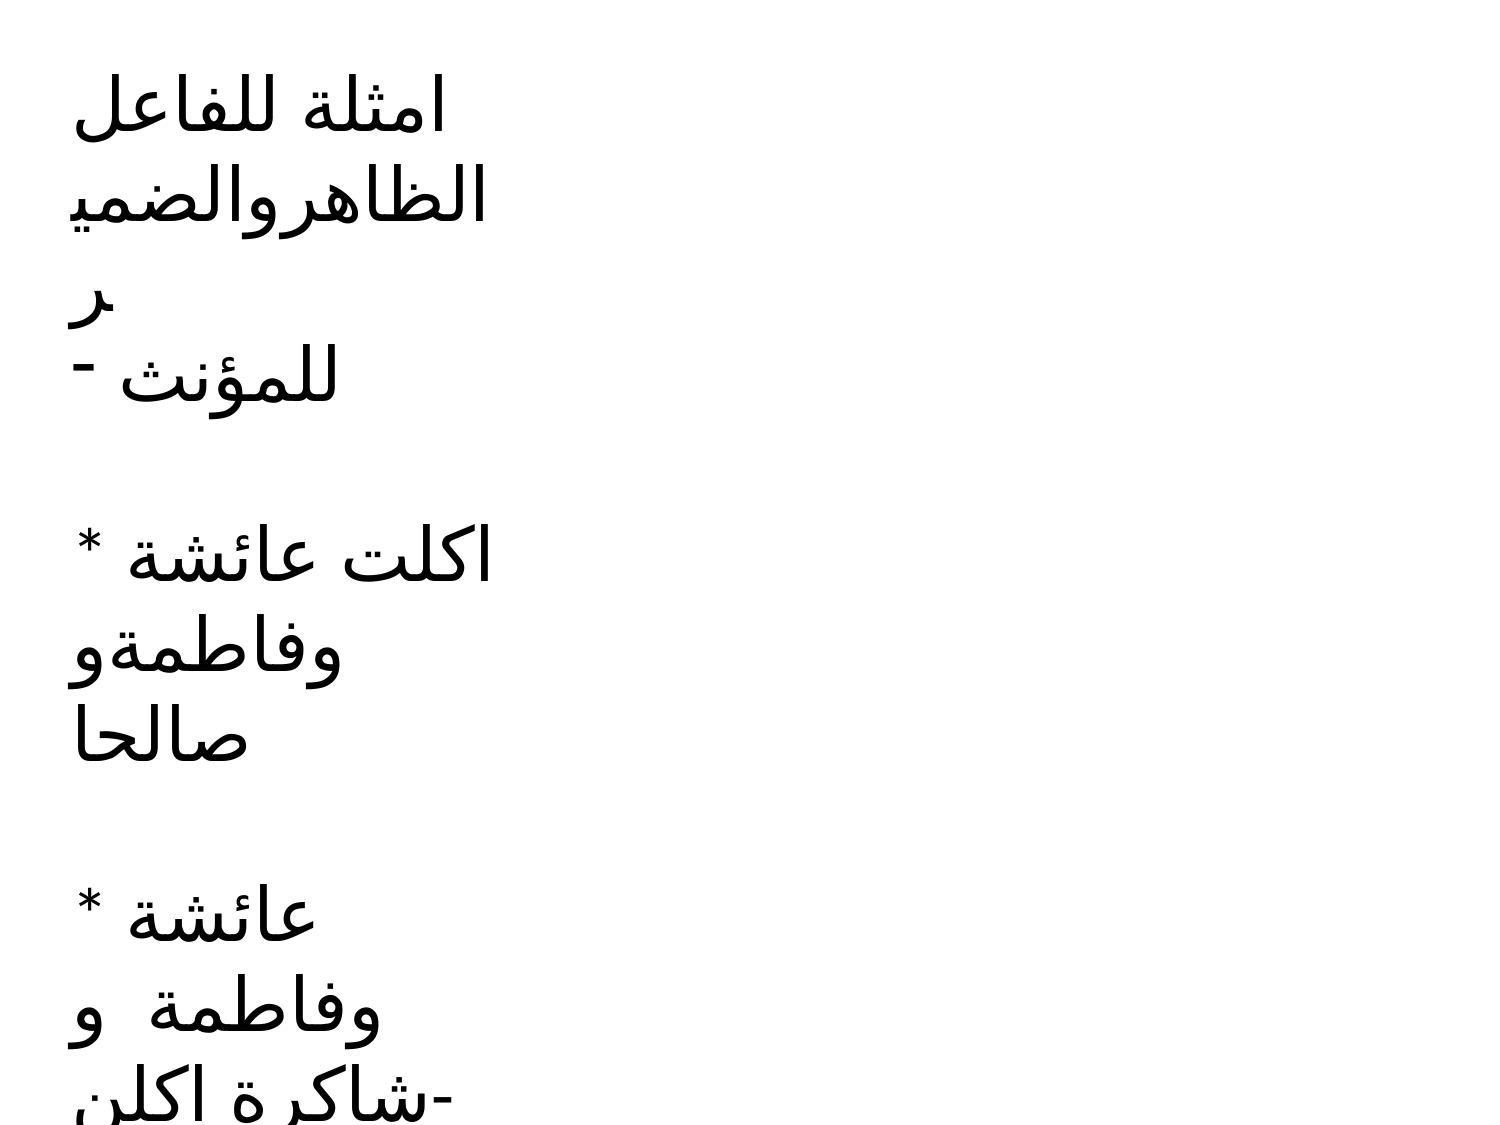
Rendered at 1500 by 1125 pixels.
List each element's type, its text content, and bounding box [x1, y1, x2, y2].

text_box امثلة للفاعل الظاهروالضمير للمؤنث * اكلت عائشة وفاطمةو صالحا * عائشة وفاطمة و شاكرة اكلن- [56, 49, 544, 1125]
